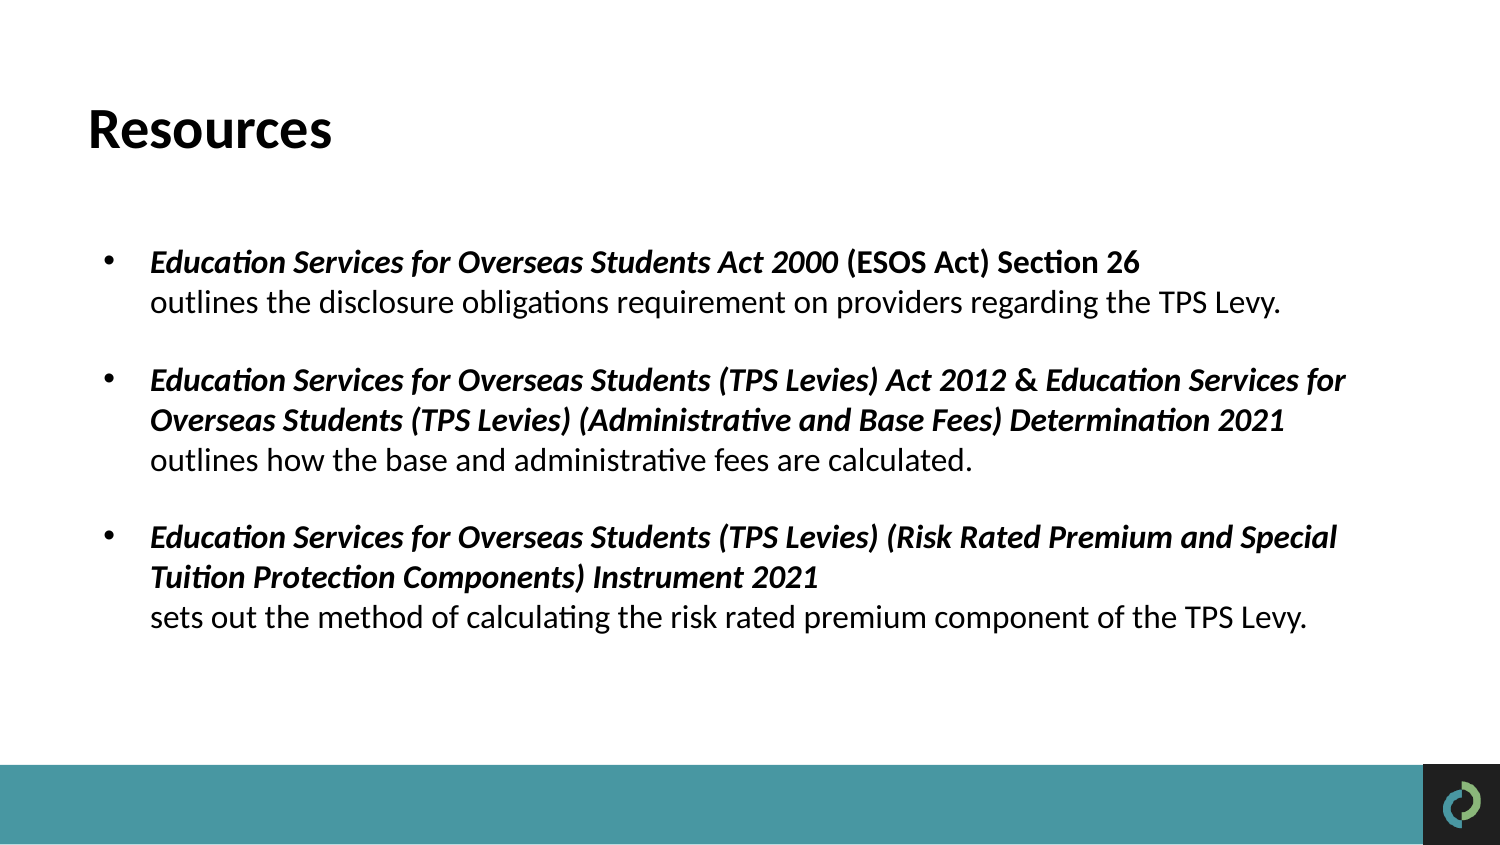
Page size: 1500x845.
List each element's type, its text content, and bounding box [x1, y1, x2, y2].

text_box Education Services for Overseas Students Act 2000 (ESOS Act) Section 26 outlines the disclosure obligations requirement on providers regarding the TPS Levy. Education Services for Overseas Students (TPS Levies) Act 2012 & Education Services for Overseas Students (TPS Levies) (Administrative and Base Fees) Determination 2021 outlines how the base and administrative fees are calculated. Education Services for Overseas Students (TPS Levies) (Risk Rated Premium and Special Tuition Protection Components) Instrument 2021 sets out the method of calculating the risk rated premium component of the TPS Levy. [88, 233, 1424, 643]
text_box Resources [88, 90, 1424, 161]
picture [1423, 764, 1500, 845]
